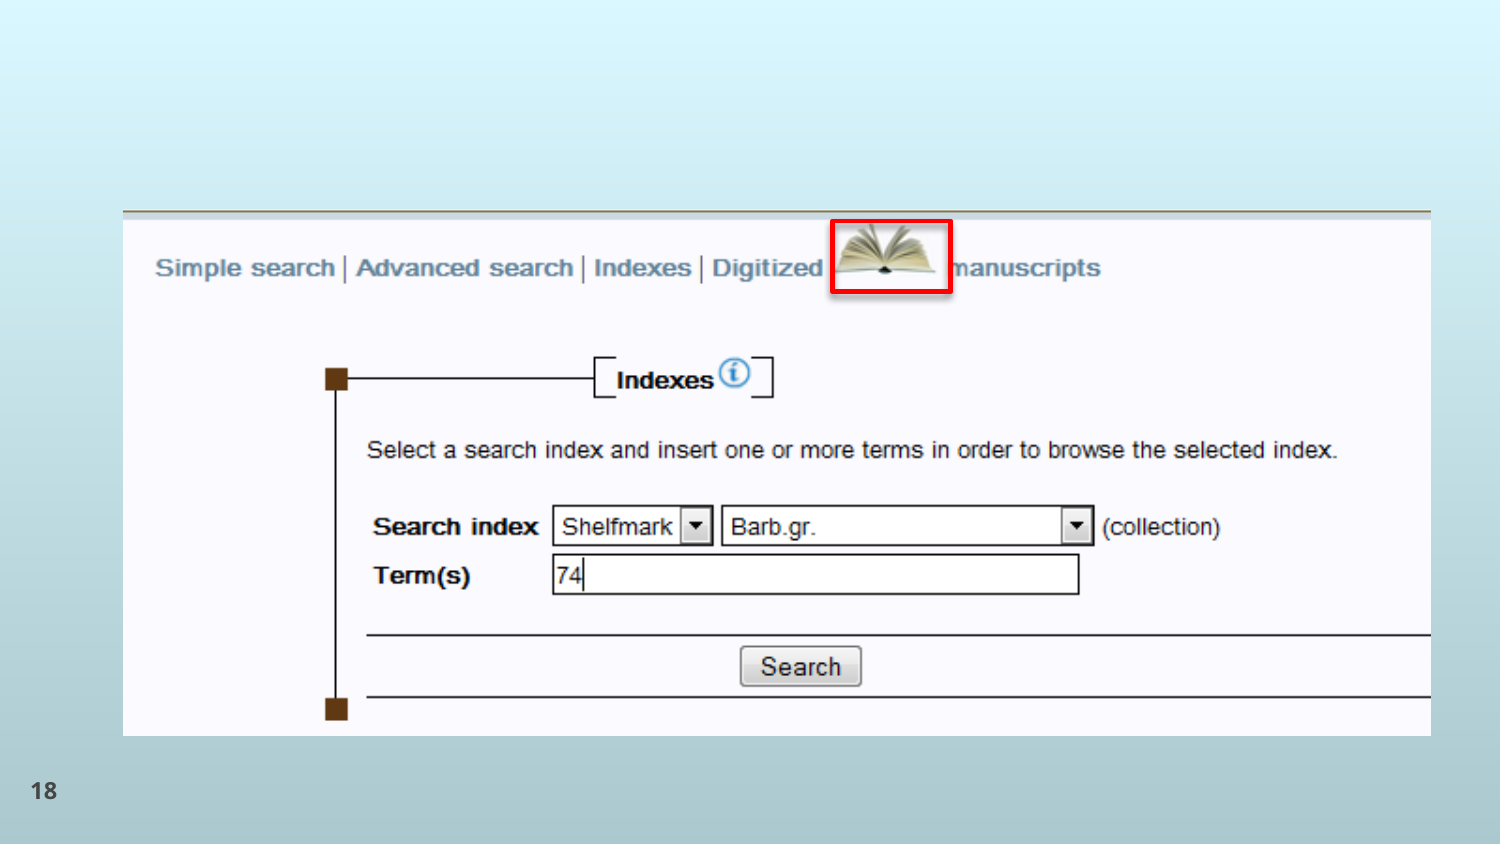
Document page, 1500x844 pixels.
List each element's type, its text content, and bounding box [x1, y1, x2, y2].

picture [123, 208, 1431, 737]
slide_number 18 [0, 768, 88, 816]
